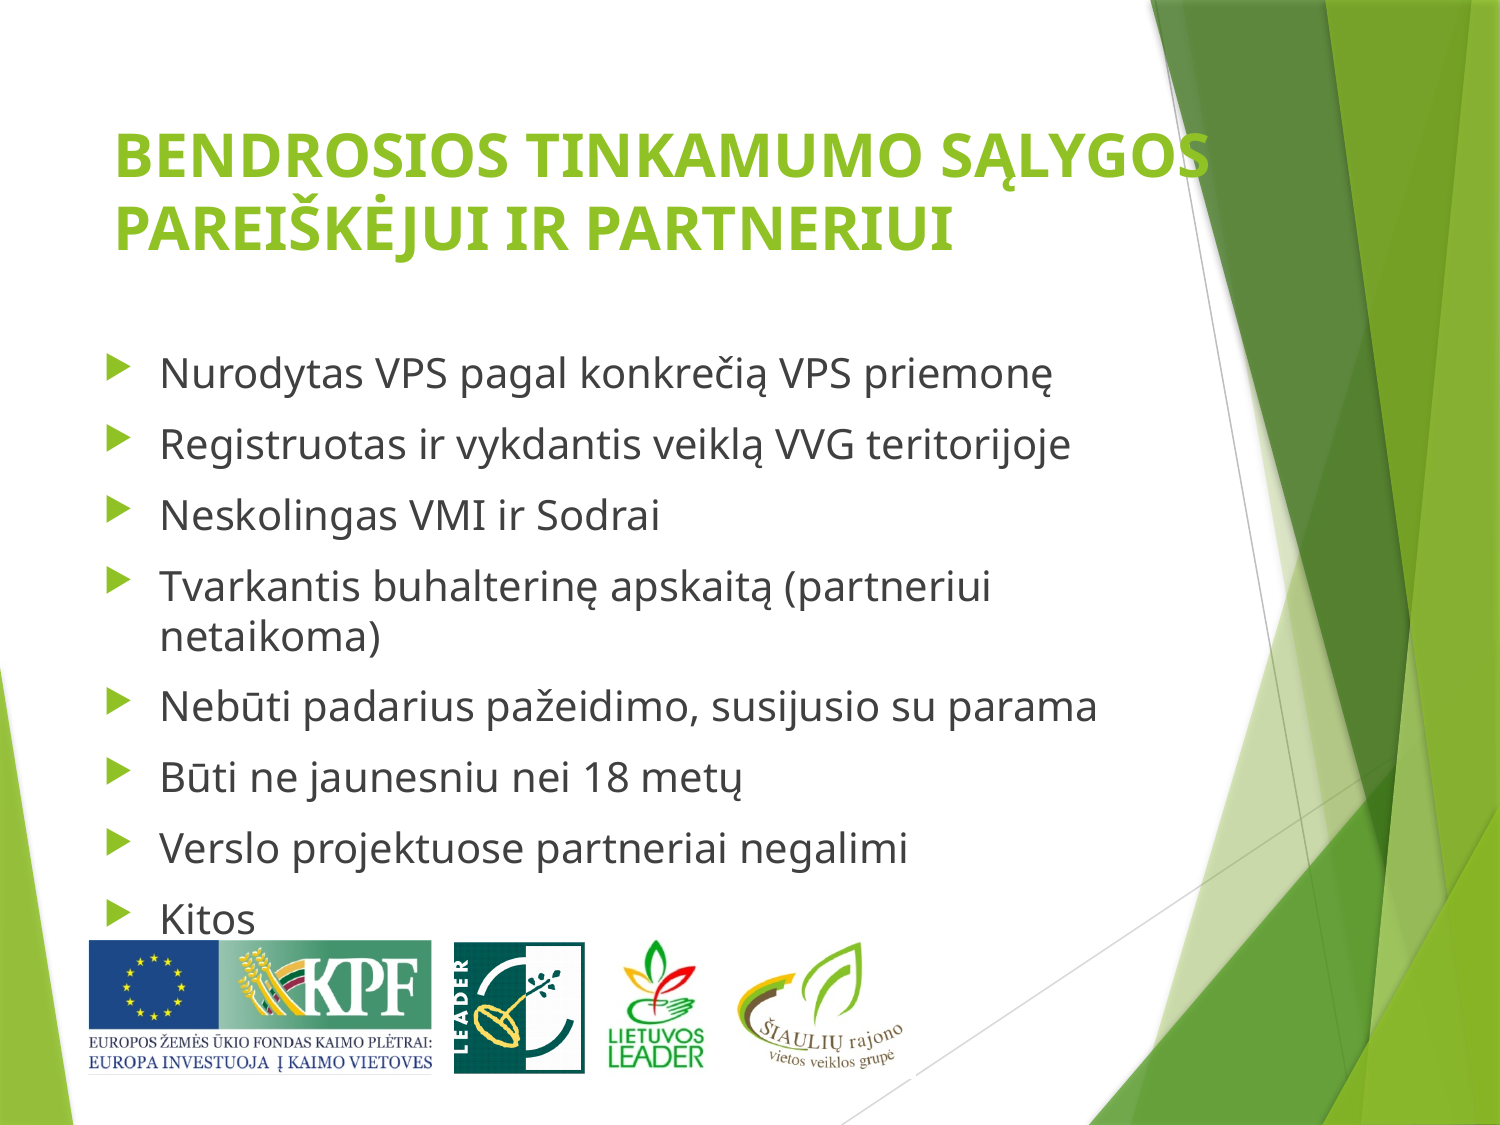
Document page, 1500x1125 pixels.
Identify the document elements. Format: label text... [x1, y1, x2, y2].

list Nurodytas VPS pagal konkrečią VPS priemonę Registruotas ir vykdantis veiklą VVG teritorijoje Neskolingas VMI ir Sodrai Tvarkantis buhalterinę apskaitą (partneriui netaikoma) Nebūti padarius pažeidimo, susijusio su parama Būti ne jaunesniu nei 18 metų Verslo projektuose partneriai negalimi Kitos [88, 258, 1211, 623]
picture [595, 934, 715, 1077]
title BENDROSIOS TINKAMUMO SĄLYGOS PAREIŠKĖJUI IR PARTNERIUI [98, 109, 1247, 303]
picture [454, 942, 586, 1074]
picture [725, 936, 916, 1080]
picture [87, 939, 432, 1076]
